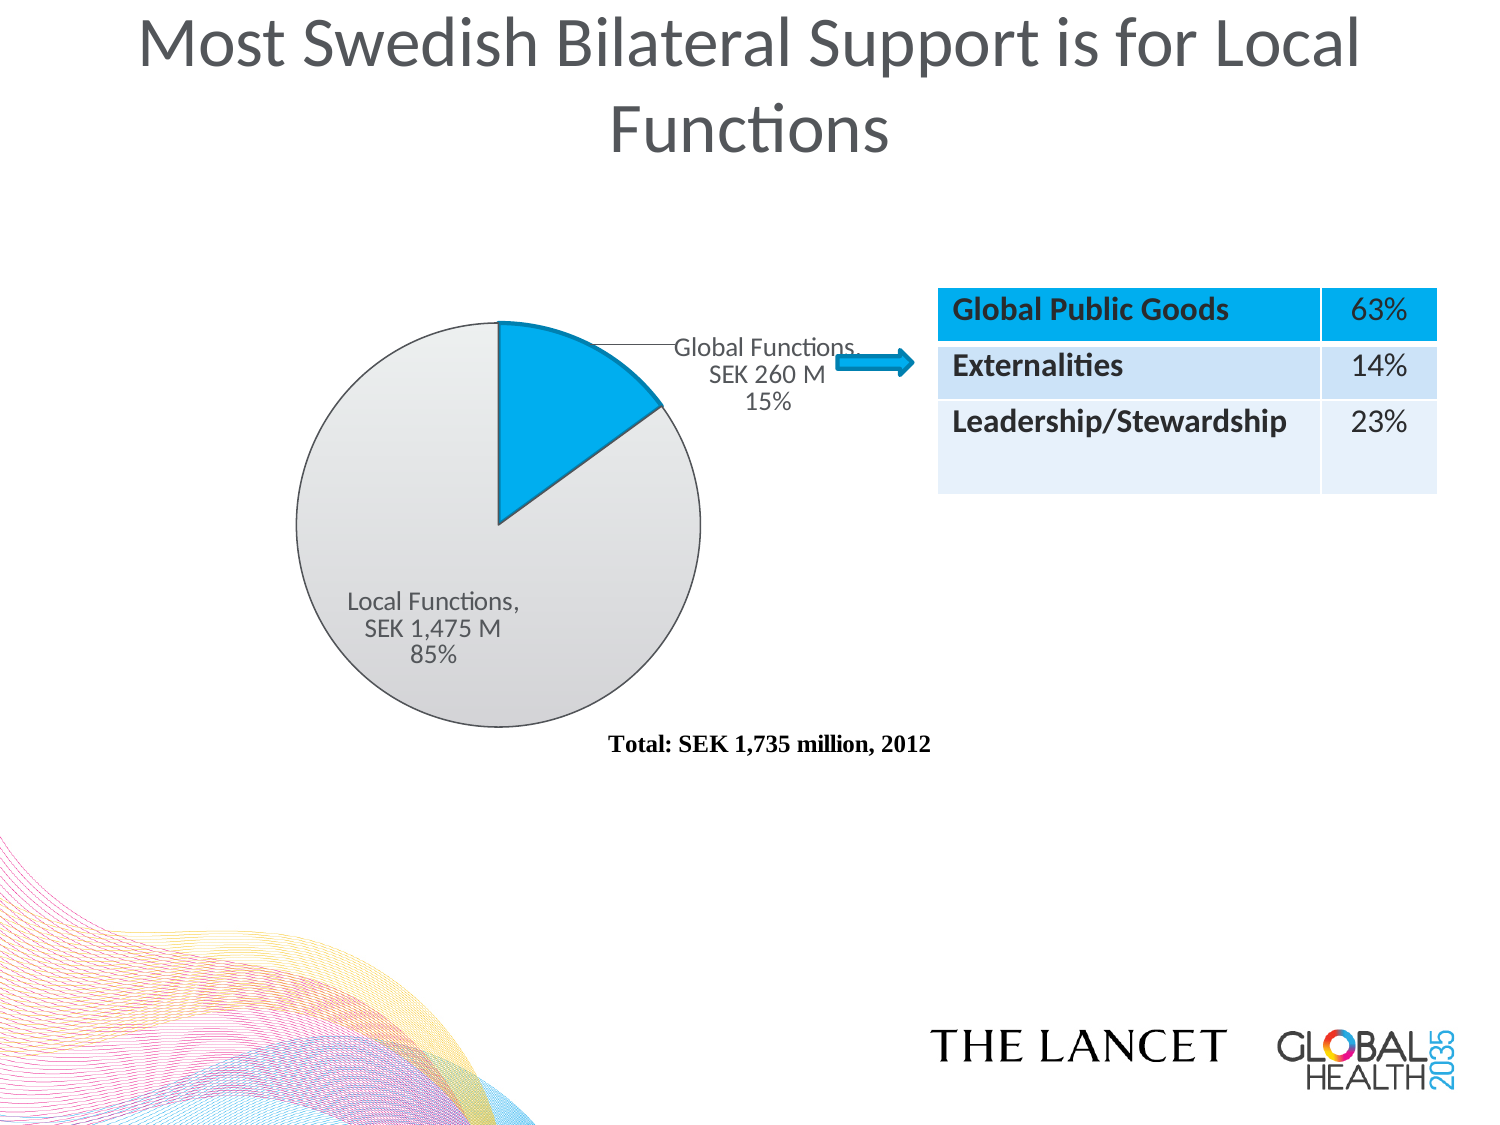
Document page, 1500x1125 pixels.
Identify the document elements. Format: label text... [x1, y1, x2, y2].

table_header Global Public Goods [966, 288, 1320, 341]
picture [0, 0, 1500, 1125]
title Most Swedish Bilateral Support is for Local Functions [75, 0, 1425, 175]
chart [49, 237, 963, 813]
table_cell Leadership/Stewardship [966, 401, 1320, 494]
table_cell 14% [1322, 347, 1437, 399]
table_cell Externalities [966, 347, 1320, 399]
table_header 63% [1322, 288, 1437, 341]
table_cell 23% [1322, 401, 1437, 494]
